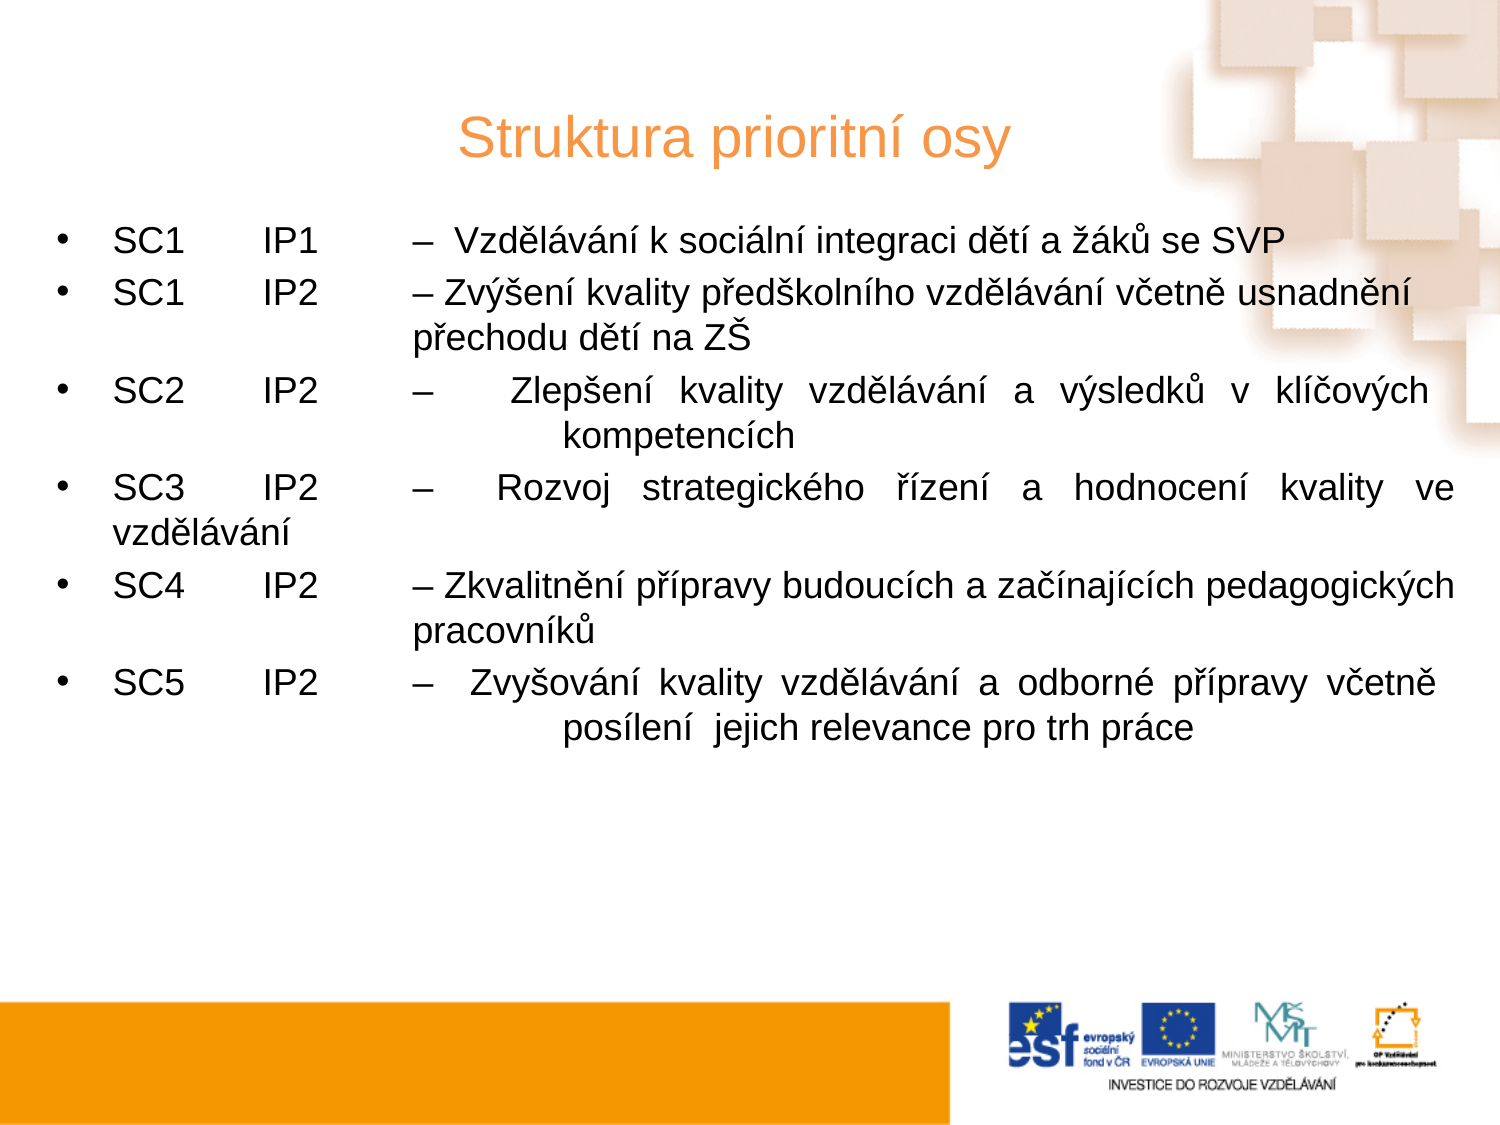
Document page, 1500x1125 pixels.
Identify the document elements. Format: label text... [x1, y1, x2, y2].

list SC1 IP1 – Vzdělávání k sociální integraci dětí a žáků se SVP SC1 IP2 – Zvýšení kvality předškolního vzdělávání včetně usnadnění přechodu dětí na ZŠ SC2 IP2 – Zlepšení kvality vzdělávání a výsledků v klíčových kompetencích SC3 IP2 – Rozvoj strategického řízení a hodnocení kvality ve vzdělávání SC4 IP2 – Zkvalitnění přípravy budoucích a začínajících pedagogických pracovníků SC5 IP2 – Zvyšování kvality vzdělávání a odborné přípravy včetně posílení jejich relevance pro trh práce [41, 208, 1471, 1005]
title Struktura prioritní osy [0, 66, 1471, 202]
picture [0, 0, 1500, 1125]
